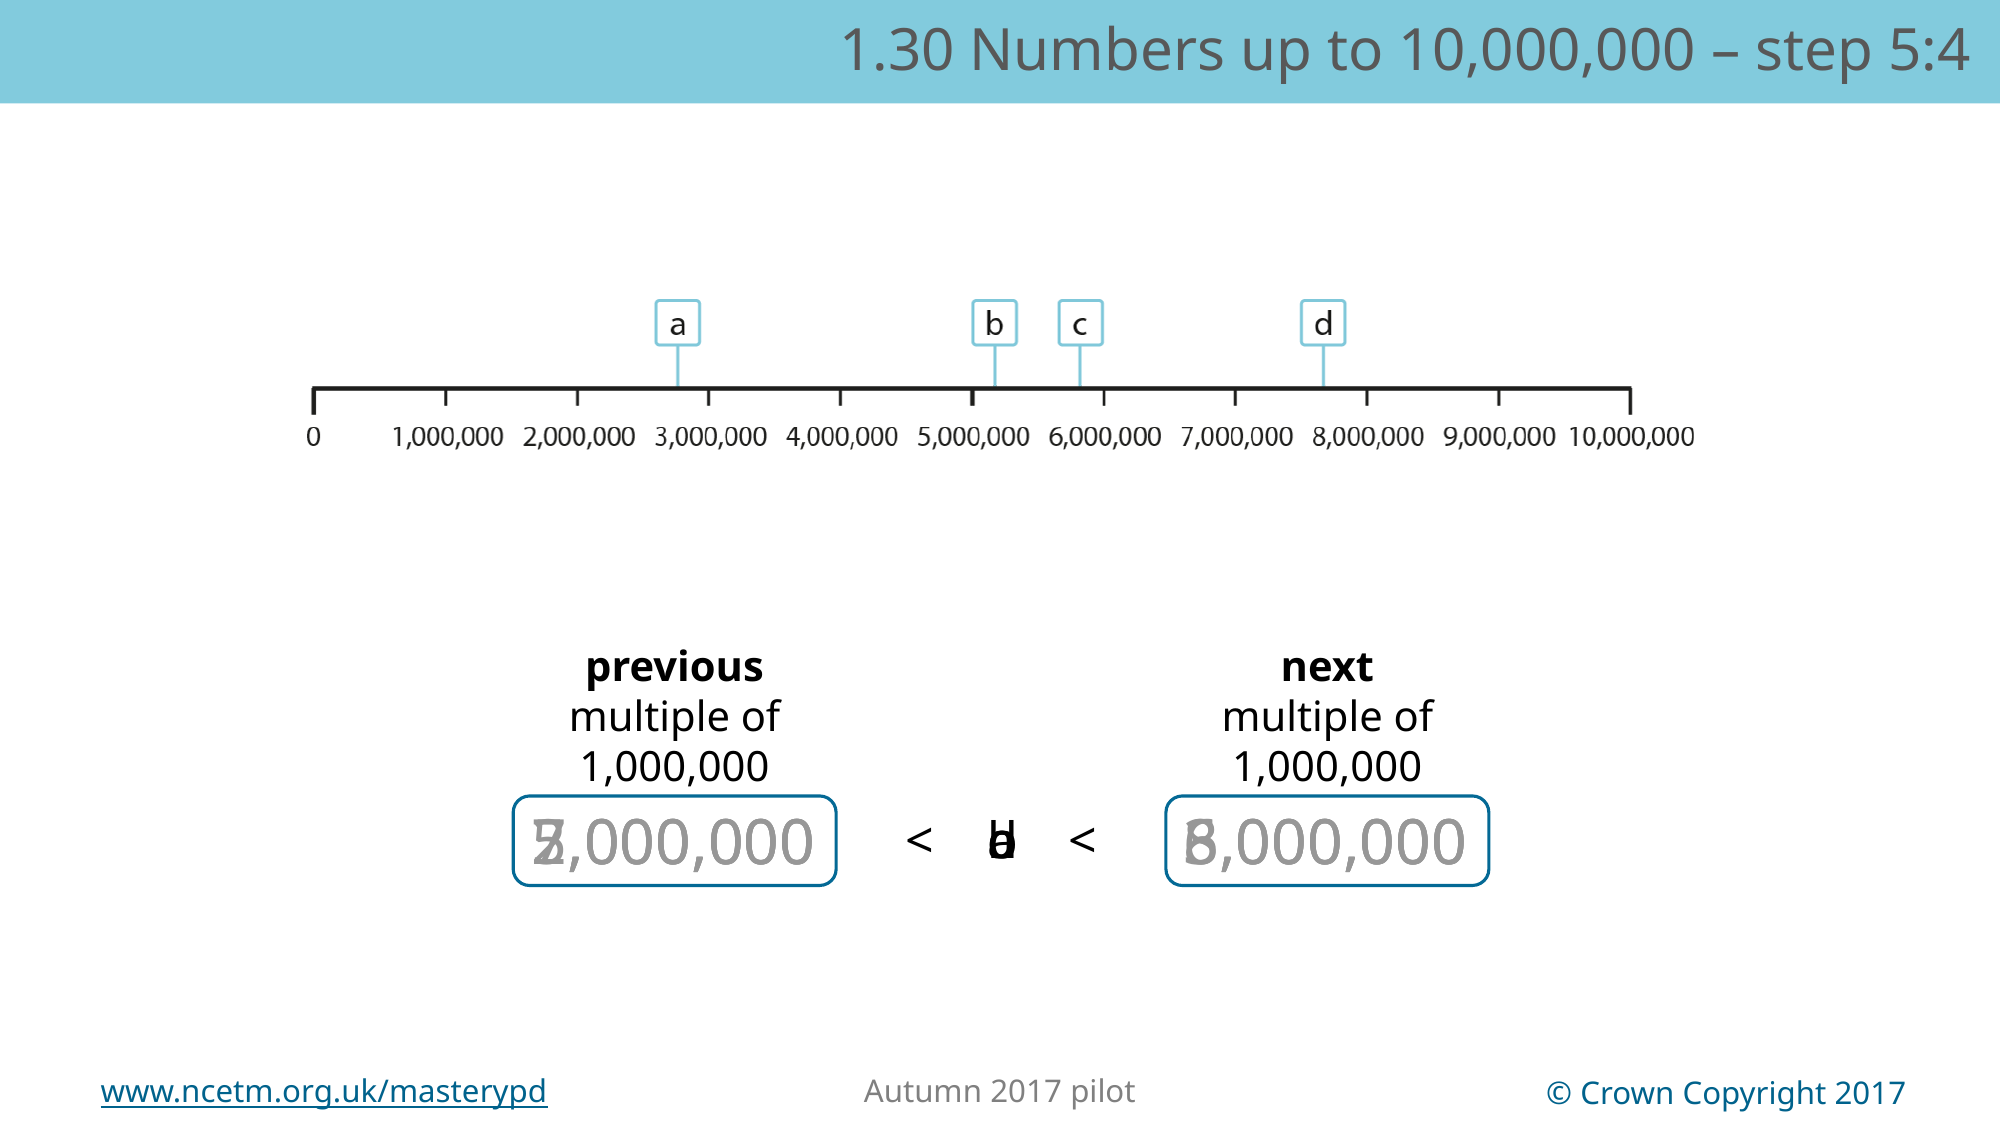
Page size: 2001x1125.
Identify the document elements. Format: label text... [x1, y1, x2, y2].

picture [305, 299, 1694, 453]
list 1.30 Numbers up to 10,000,000 – step 5:4 [0, 0, 2000, 104]
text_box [513, 632, 1489, 886]
